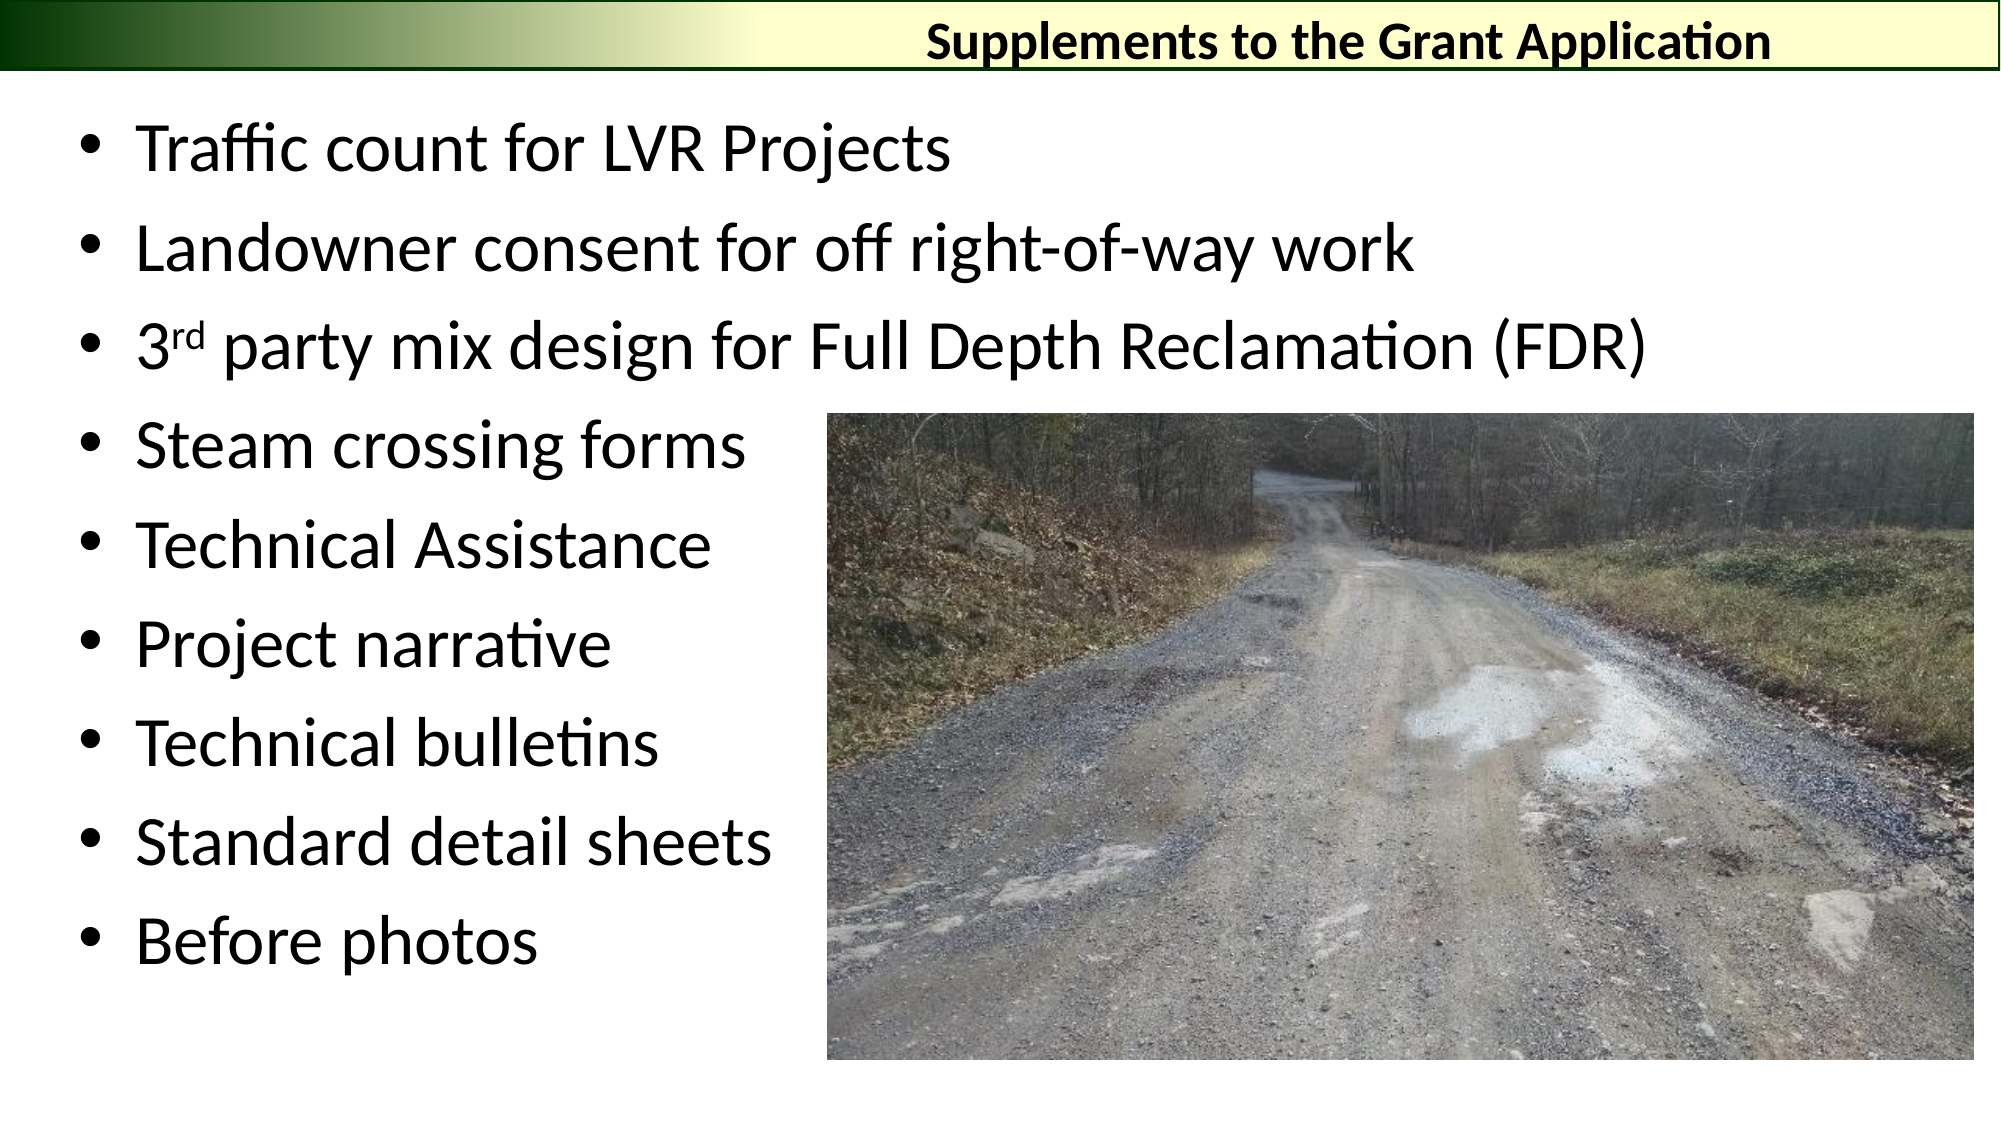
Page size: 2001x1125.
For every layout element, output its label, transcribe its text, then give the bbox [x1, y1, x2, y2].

text_box Supplements to the Grant Application [699, 0, 2000, 75]
picture [826, 413, 1974, 1060]
list Traffic count for LVR Projects Landowner consent for off right-of-way work 3rd party mix design for Full Depth Reclamation (FDR) Steam crossing forms Technical Assistance Project narrative Technical bulletins Standard detail sheets Before photos [63, 93, 1932, 1113]
